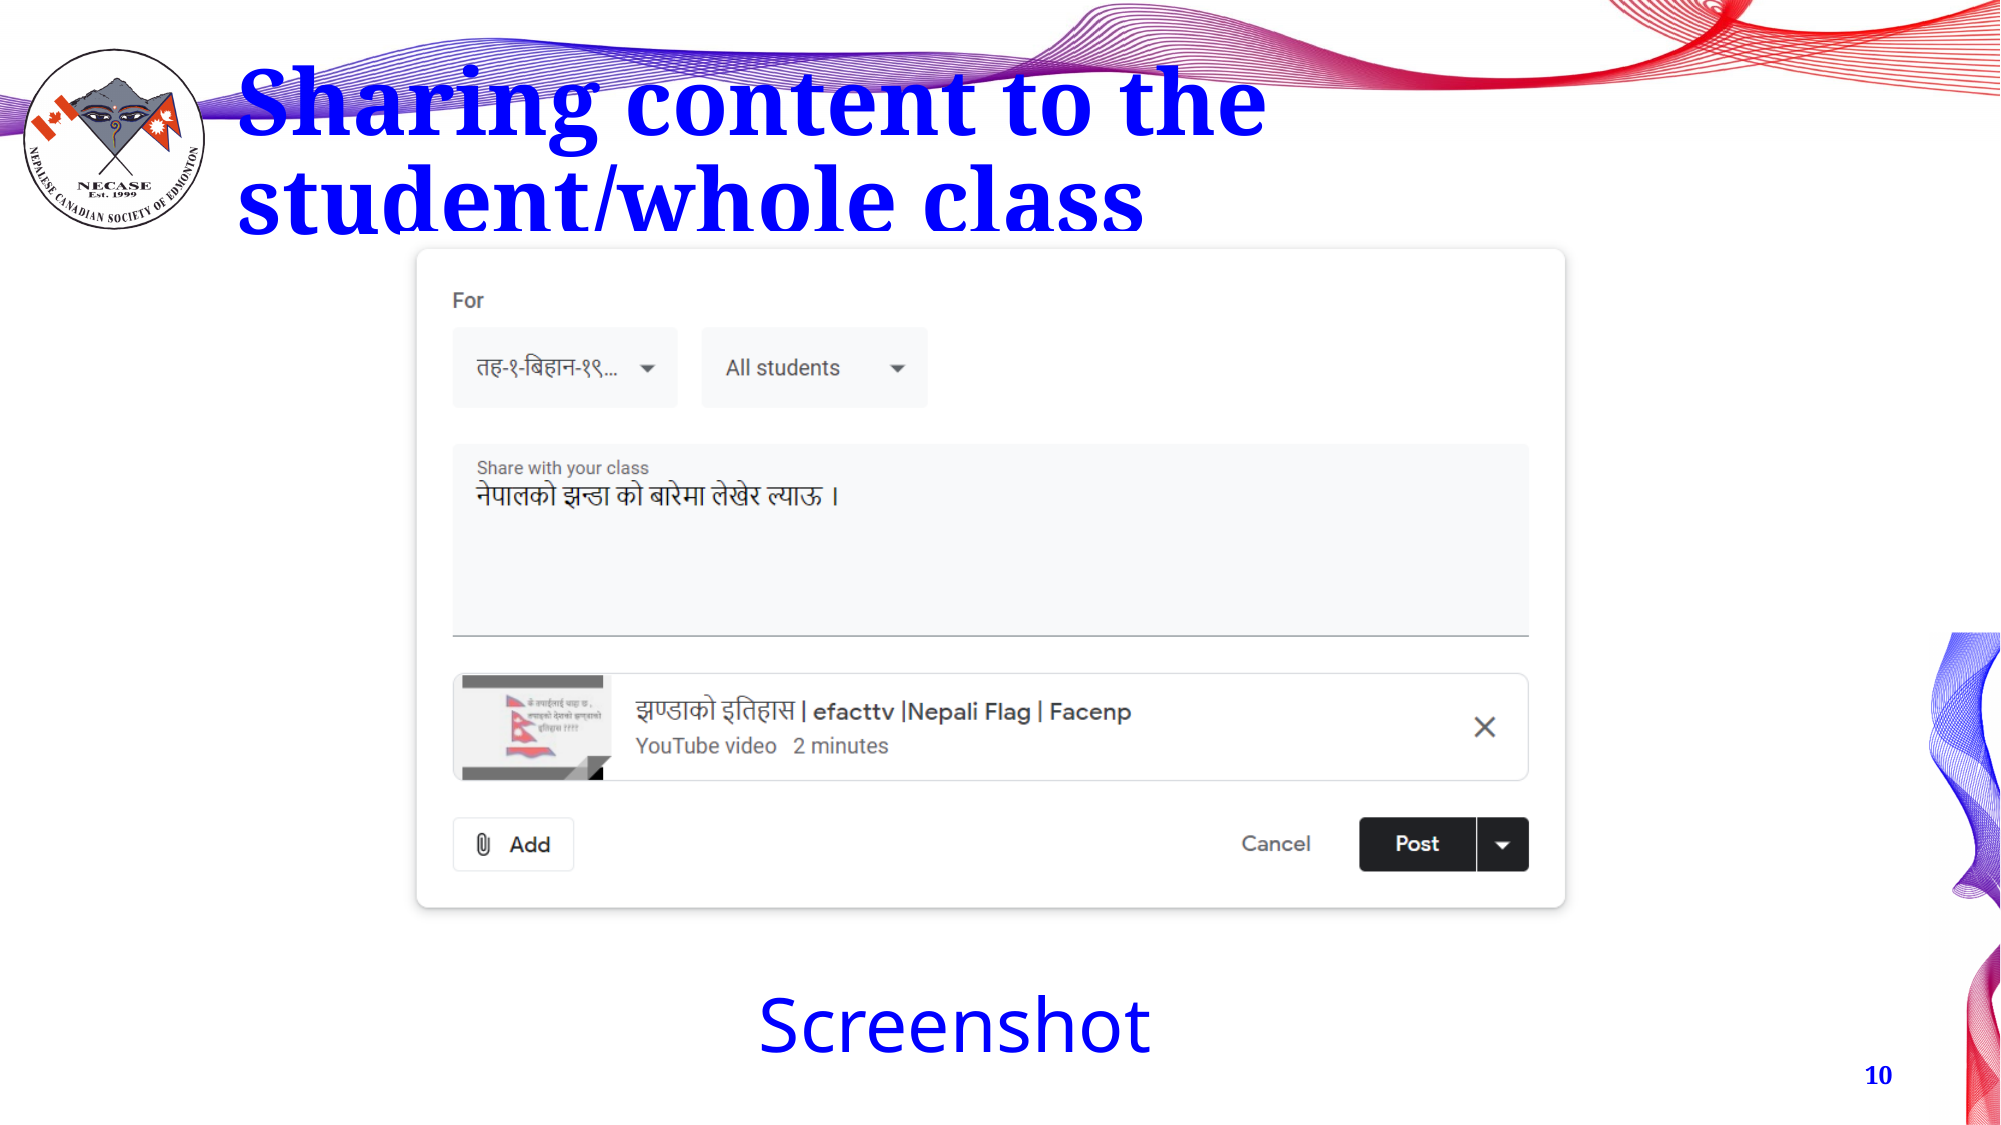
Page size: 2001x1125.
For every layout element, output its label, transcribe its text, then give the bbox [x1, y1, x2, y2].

picture [1930, 633, 2001, 1124]
picture [400, 231, 1600, 939]
title Sharing content to the student/whole class [222, 78, 1945, 232]
picture [0, 0, 2000, 230]
slide_number 10 [1457, 1046, 1908, 1107]
text_box Screenshot [744, 970, 1256, 1075]
